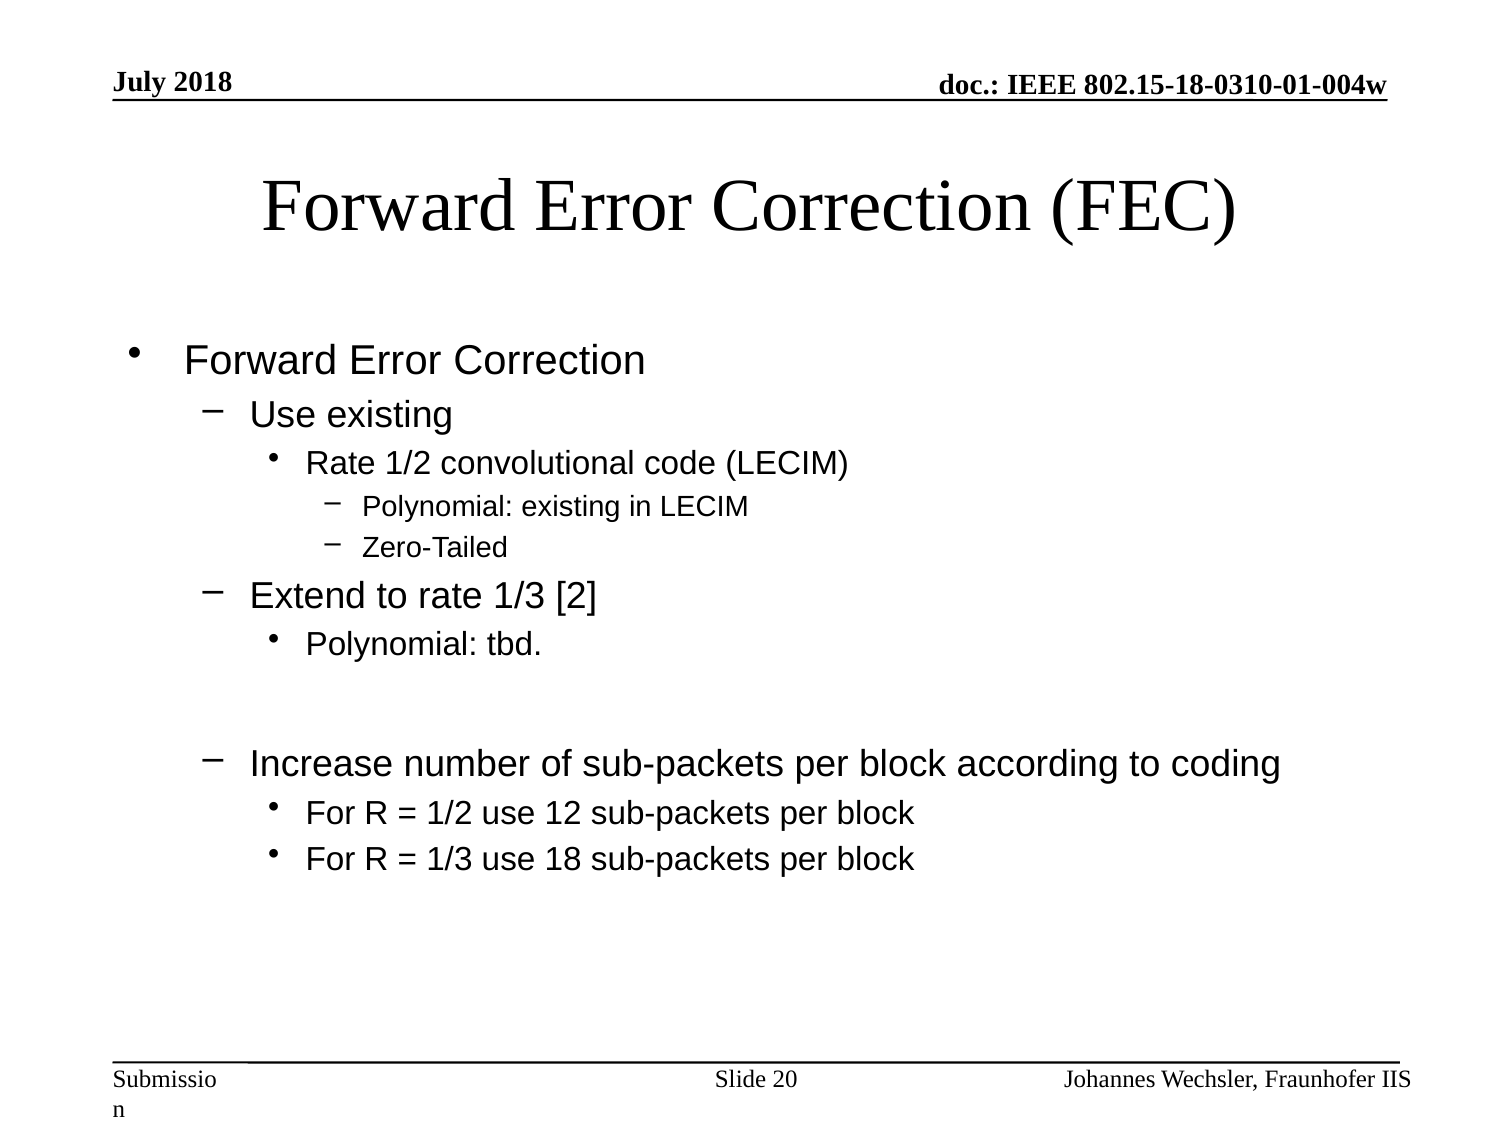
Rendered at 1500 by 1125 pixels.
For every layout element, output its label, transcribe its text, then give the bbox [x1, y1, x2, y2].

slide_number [112, 62, 375, 98]
title Forward Error Correction (FEC) [112, 112, 1388, 288]
slide_number Slide 20 [712, 1062, 800, 1093]
list Forward Error Correction Use existing Rate 1/2 convolutional code (LECIM) Polynomial: existing in LECIM Zero-Tailed Extend to rate 1/3 [2] Polynomial: tbd. Increase number of sub-packets per block according to coding For R = 1/2 use 12 sub-packets per block For R = 1/3 use 18 sub-packets per block [112, 324, 1388, 1000]
footer Johannes Wechsler, Fraunhofer IIS [900, 1062, 1413, 1093]
